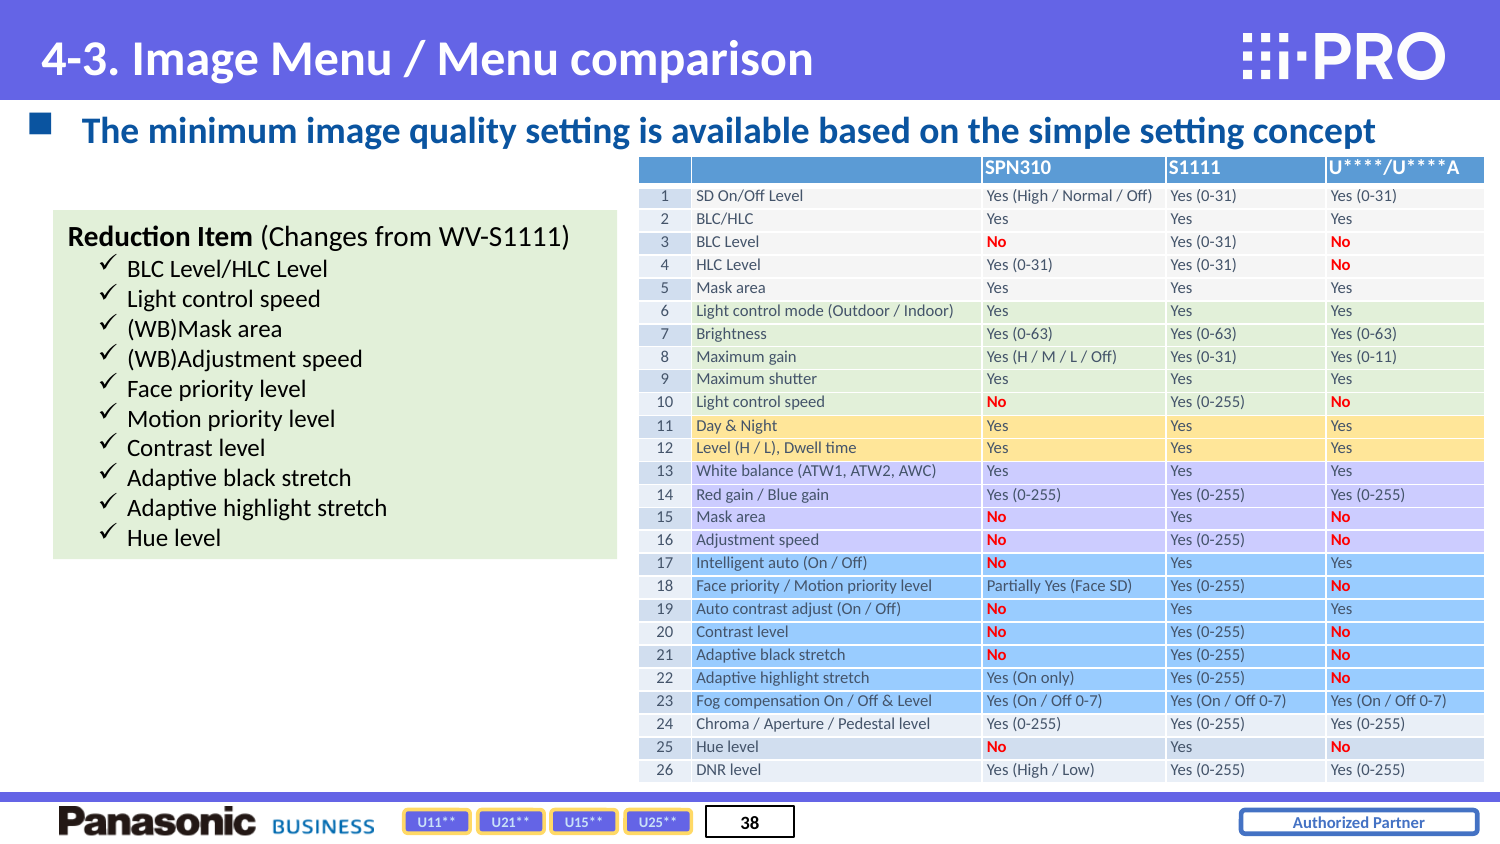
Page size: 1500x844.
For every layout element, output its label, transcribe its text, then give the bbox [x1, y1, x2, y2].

text_box U11** [403, 809, 471, 834]
text_box The minimum image quality setting is available based on the simple setting concept [11, 98, 1489, 159]
table_cell Partially Yes (Face SD) [983, 577, 1165, 598]
table_cell No [983, 233, 1165, 254]
table_cell Yes (0-255) [1167, 577, 1325, 598]
table_cell 12 [639, 439, 691, 461]
table_cell 26 [639, 761, 691, 782]
table_cell Yes (On / Off 0-7) [1327, 692, 1484, 713]
table_cell Day & Night [692, 416, 981, 438]
text_box 4-3. Image Menu / Menu comparison [26, 11, 1415, 98]
table_cell Yes [1167, 416, 1325, 438]
table_cell No [983, 531, 1165, 552]
table_cell No [1327, 256, 1484, 277]
table_cell Yes [1167, 279, 1325, 300]
table_cell Yes [1327, 600, 1484, 621]
table_cell Yes (0-255) [1167, 646, 1325, 667]
table_cell No [1327, 393, 1484, 415]
table_cell No [983, 623, 1165, 644]
table_cell Yes [1167, 738, 1325, 759]
table_cell 11 [639, 416, 691, 438]
table_cell No [1327, 508, 1484, 529]
table_cell 20 [639, 623, 691, 644]
table_cell No [983, 554, 1165, 575]
table_cell No [1327, 669, 1484, 690]
table_cell Yes (0-255) [1167, 715, 1325, 736]
table_cell Yes [1327, 554, 1484, 575]
table_cell 13 [639, 462, 691, 484]
table_cell Level (H / L), Dwell time [692, 439, 981, 461]
table_cell Yes [1167, 210, 1325, 231]
table_cell 9 [639, 370, 691, 392]
table_cell DNR level [692, 761, 981, 782]
table_cell Yes (0-255) [1167, 485, 1325, 507]
picture [1415, 32, 1445, 80]
table_cell Yes (0-63) [1327, 325, 1484, 346]
table_cell Yes (0-31) [1327, 189, 1484, 208]
table_cell Yes (0-255) [983, 715, 1165, 736]
table_cell Yes [1167, 554, 1325, 575]
text_box U15** [550, 809, 618, 834]
table_cell 21 [639, 646, 691, 667]
table_cell BLC Level [692, 233, 981, 254]
table_cell Chroma / Aperture / Pedestal level [692, 715, 981, 736]
table_header [692, 157, 981, 183]
table_cell Yes [983, 302, 1165, 323]
table_cell Contrast level [692, 623, 981, 644]
table_cell Brightness [692, 325, 981, 346]
table_cell 23 [639, 692, 691, 713]
table_cell White balance (ATW1, ATW2, AWC) [692, 462, 981, 484]
table_header U****/U****A [1327, 157, 1484, 183]
table_cell Yes (0-255) [1167, 761, 1325, 782]
table_cell Yes (0-31) [983, 256, 1165, 277]
table_cell Yes (0-31) [1167, 347, 1325, 369]
table_cell Yes [983, 279, 1165, 300]
table_cell Hue level [692, 738, 981, 759]
table_cell Yes (0-255) [1167, 623, 1325, 644]
table_cell 10 [639, 393, 691, 415]
table_cell Yes [1327, 439, 1484, 461]
table_cell 24 [639, 715, 691, 736]
table_cell No [1327, 738, 1484, 759]
table_cell 3 [639, 233, 691, 254]
table_cell 16 [639, 531, 691, 552]
table_cell Yes (H / M / L / Off) [983, 347, 1165, 369]
picture [59, 806, 374, 837]
table_cell Yes [1167, 462, 1325, 484]
table_cell No [983, 600, 1165, 621]
table_cell Yes (0-11) [1327, 347, 1484, 369]
table_cell Mask area [692, 508, 981, 529]
table_cell Yes (0-31) [1167, 256, 1325, 277]
table_cell Adjustment speed [692, 531, 981, 552]
table_header S1111 [1167, 157, 1325, 183]
table_cell No [1327, 623, 1484, 644]
table_cell Yes [983, 416, 1165, 438]
table_cell Yes [1327, 279, 1484, 300]
table_cell No [983, 508, 1165, 529]
table_cell Auto contrast adjust (On / Off) [692, 600, 981, 621]
table_cell 6 [639, 302, 691, 323]
table_cell Yes (High / Normal / Off) [983, 189, 1165, 208]
table_cell 7 [639, 325, 691, 346]
table_cell Yes [1327, 416, 1484, 438]
table_cell Yes (0-63) [1167, 325, 1325, 346]
table_cell Yes (0-255) [1327, 761, 1484, 782]
table_cell Face priority / Motion priority level [692, 577, 981, 598]
table_cell No [983, 393, 1165, 415]
table_cell Mask area [692, 279, 981, 300]
table_cell Intelligent auto (On / Off) [692, 554, 981, 575]
text_box U21** [477, 809, 545, 834]
table_cell Yes (0-31) [1167, 189, 1325, 208]
table_cell Maximum gain [692, 347, 981, 369]
table_cell SD On/Off Level [692, 189, 981, 208]
table_cell 5 [639, 279, 691, 300]
table_cell Yes (0-255) [1327, 715, 1484, 736]
table_cell 19 [639, 600, 691, 621]
text_box U25** [625, 809, 692, 834]
table_cell 18 [639, 577, 691, 598]
table_cell Yes [1327, 210, 1484, 231]
table_cell 8 [639, 347, 691, 369]
table_cell Yes (0-255) [1167, 393, 1325, 415]
table_cell Yes (On only) [983, 669, 1165, 690]
table_cell Yes (0-63) [983, 325, 1165, 346]
table_cell Yes [1327, 462, 1484, 484]
table_cell Yes [983, 370, 1165, 392]
table_header [639, 157, 691, 183]
table_cell Yes (0-255) [983, 485, 1165, 507]
table_cell Yes [983, 210, 1165, 231]
table_cell No [1327, 646, 1484, 667]
table_cell Light control mode (Outdoor / Indoor) [692, 302, 981, 323]
table_cell Yes [1167, 302, 1325, 323]
table_cell No [1327, 577, 1484, 598]
table_cell 2 [639, 210, 691, 231]
table_cell BLC/HLC [692, 210, 981, 231]
table_cell Yes (0-31) [1167, 233, 1325, 254]
text_box Reduction Item (Changes from WV-S1111) BLC Level/HLC Level Light control speed (WB)Mask area (WB)Adjustment speed Face priority level Motion priority level Contrast level Adaptive black stretch Adaptive highlight stretch Hue level [53, 210, 618, 560]
table_cell No [1327, 531, 1484, 552]
table_cell 17 [639, 554, 691, 575]
table_cell Yes [1167, 600, 1325, 621]
table_cell Yes (0-255) [1167, 669, 1325, 690]
table_cell Yes (0-255) [1327, 485, 1484, 507]
table_cell Maximum shutter [692, 370, 981, 392]
table_cell 1 [639, 189, 691, 208]
table_cell 4 [639, 256, 691, 277]
table_cell Yes [1327, 302, 1484, 323]
table_header SPN310 [983, 157, 1165, 183]
table_cell Yes (High / Low) [983, 761, 1165, 782]
table_cell Yes [1167, 439, 1325, 461]
table_cell 15 [639, 508, 691, 529]
table_cell Adaptive black stretch [692, 646, 981, 667]
table_cell 25 [639, 738, 691, 759]
table_cell No [983, 738, 1165, 759]
table_cell Yes [983, 439, 1165, 461]
table_cell 22 [639, 669, 691, 690]
table_cell Fog compensation On / Off & Level [692, 692, 981, 713]
table_cell Yes [1167, 370, 1325, 392]
table_cell Yes [1167, 508, 1325, 529]
table_cell Yes (0-255) [1167, 531, 1325, 552]
table_cell Yes (On / Off 0-7) [983, 692, 1165, 713]
table_cell Yes (On / Off 0-7) [1167, 692, 1325, 713]
table_cell HLC Level [692, 256, 981, 277]
table_cell Light control speed [692, 393, 981, 415]
table_cell Yes [983, 462, 1165, 484]
table_cell No [983, 646, 1165, 667]
table_cell Red gain / Blue gain [692, 485, 981, 507]
table_cell Yes [1327, 370, 1484, 392]
table_cell Adaptive highlight stretch [692, 669, 981, 690]
table_cell 14 [639, 485, 691, 507]
table_cell No [1327, 233, 1484, 254]
